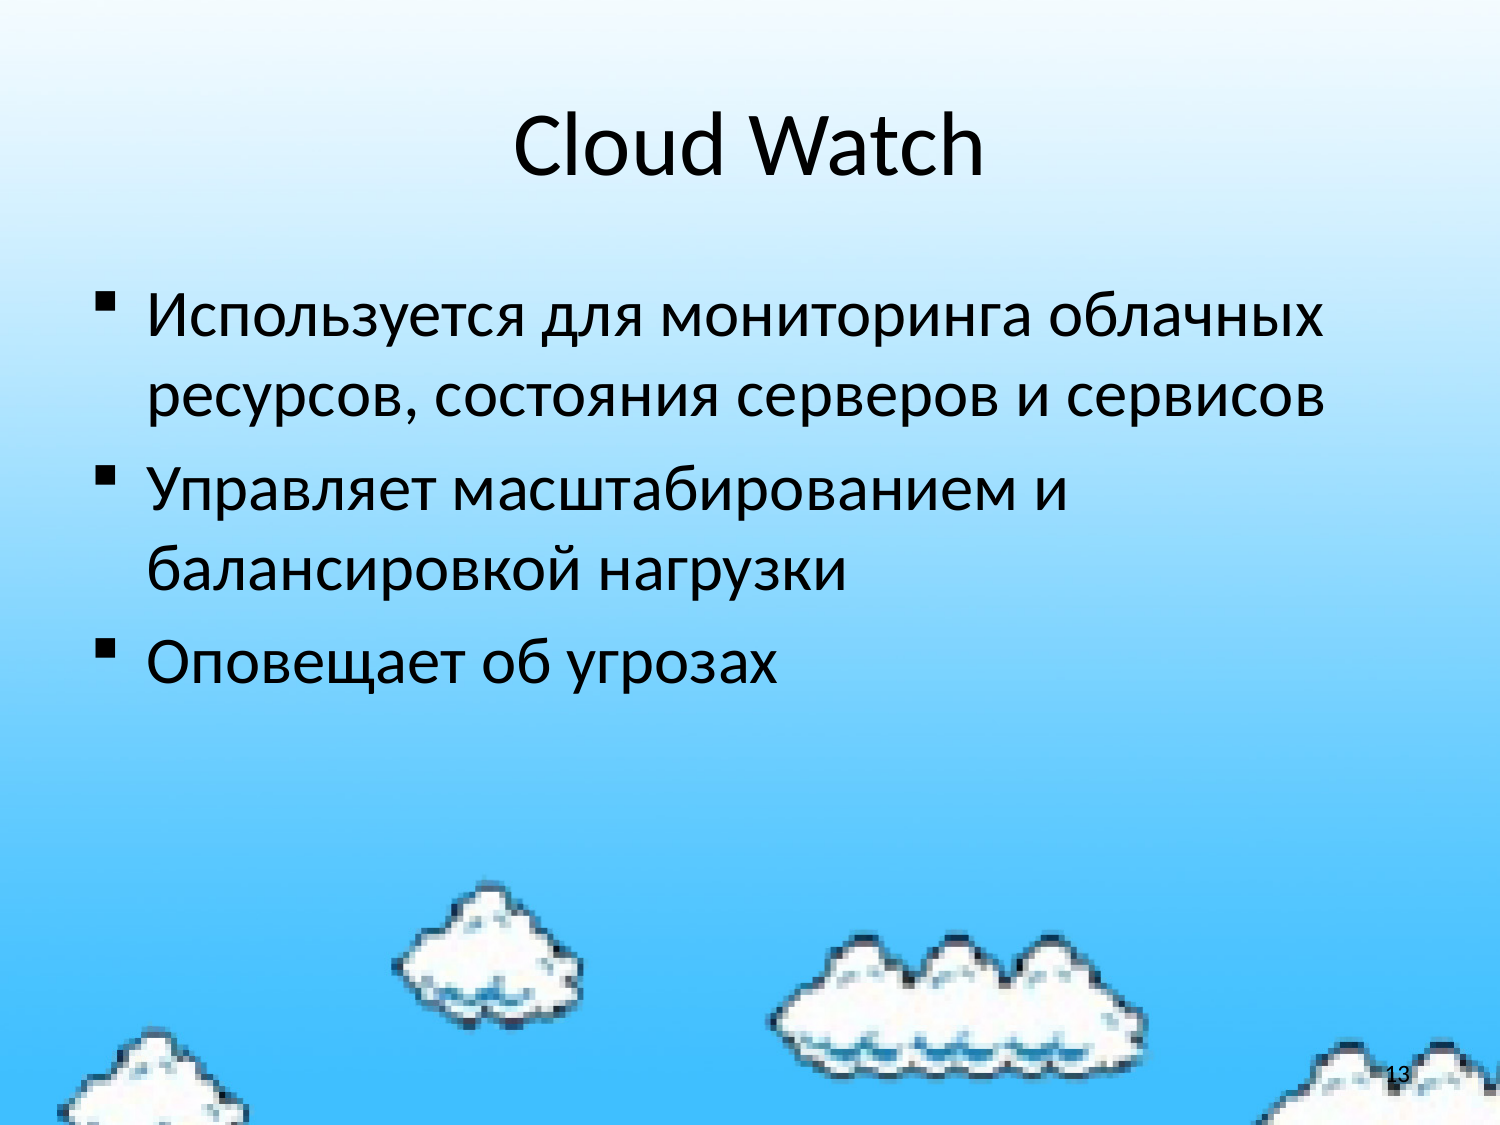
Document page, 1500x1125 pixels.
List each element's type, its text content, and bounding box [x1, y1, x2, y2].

picture [0, 0, 1500, 1125]
list Используется для мониторинга облачных ресурсов, состояния серверов и сервисов Управляет масштабированием и балансировкой нагрузки Оповещает об угрозах [75, 262, 1425, 1005]
slide_number 13 [1074, 1042, 1425, 1103]
title Cloud Watch [75, 45, 1425, 233]
